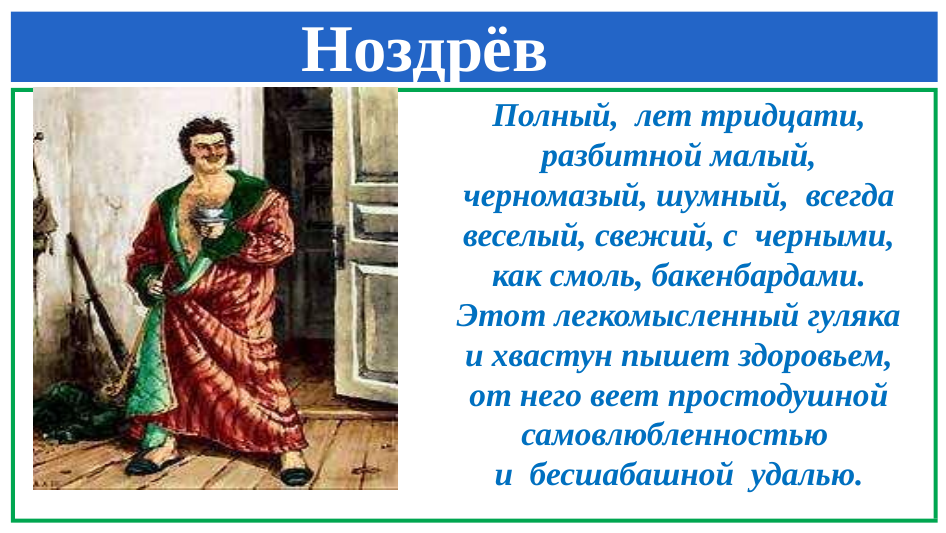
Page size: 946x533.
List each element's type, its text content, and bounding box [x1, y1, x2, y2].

text_box Ноздрёв [256, 0, 594, 41]
text_box Полный, лет тридцати, разбитной малый, черномазый, шумный, всегда веселый, свежий, с черными, как смоль, бакенбардами. Этот легкомысленный гуляка и хвастун пышет здоровьем, от него веет простодушной самовлюбленностью и бесшабашной удалью. [437, 88, 922, 494]
picture [33, 87, 398, 491]
